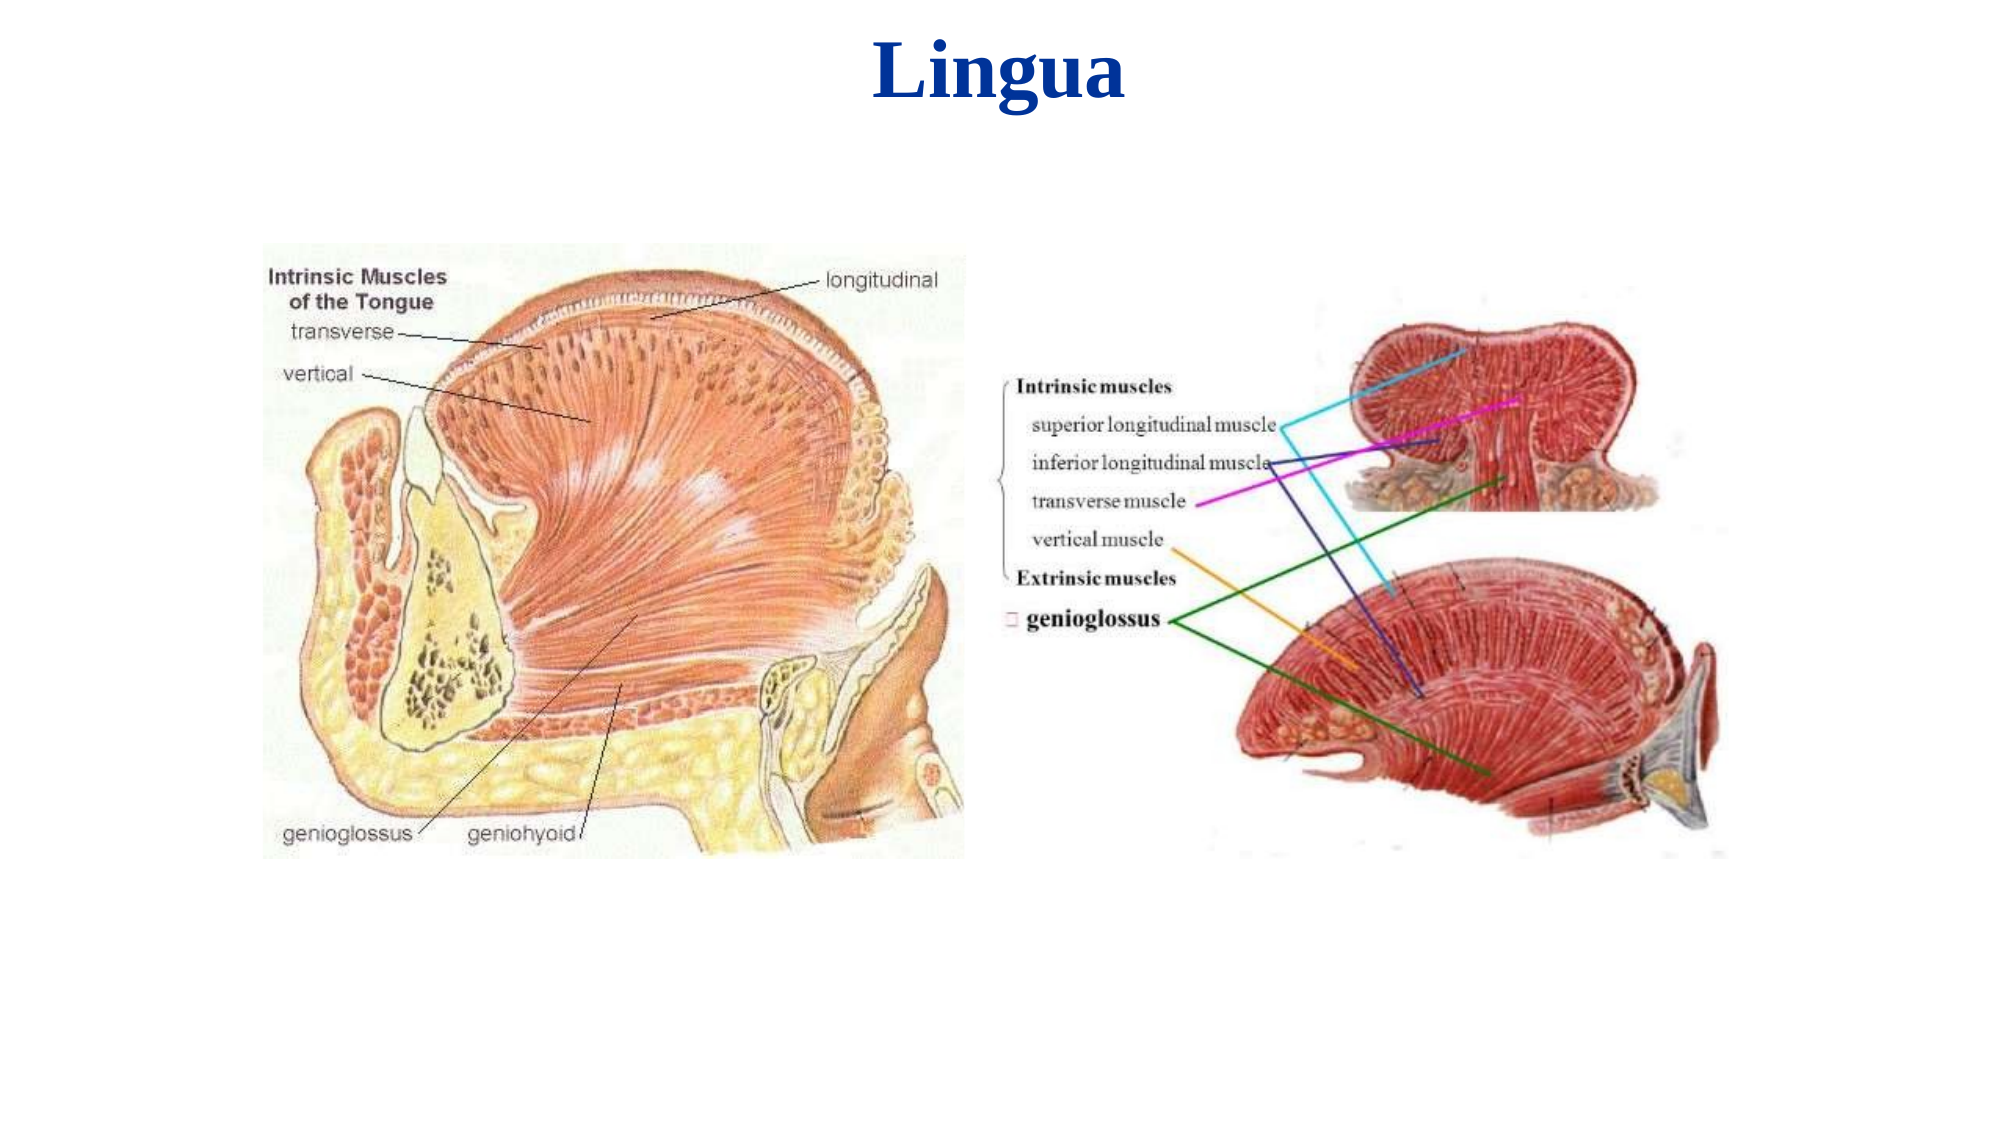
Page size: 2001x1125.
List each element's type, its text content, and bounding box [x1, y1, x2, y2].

text_box [964, 286, 1729, 859]
title Lingua [870, 0, 1130, 159]
text_box [262, 243, 967, 859]
